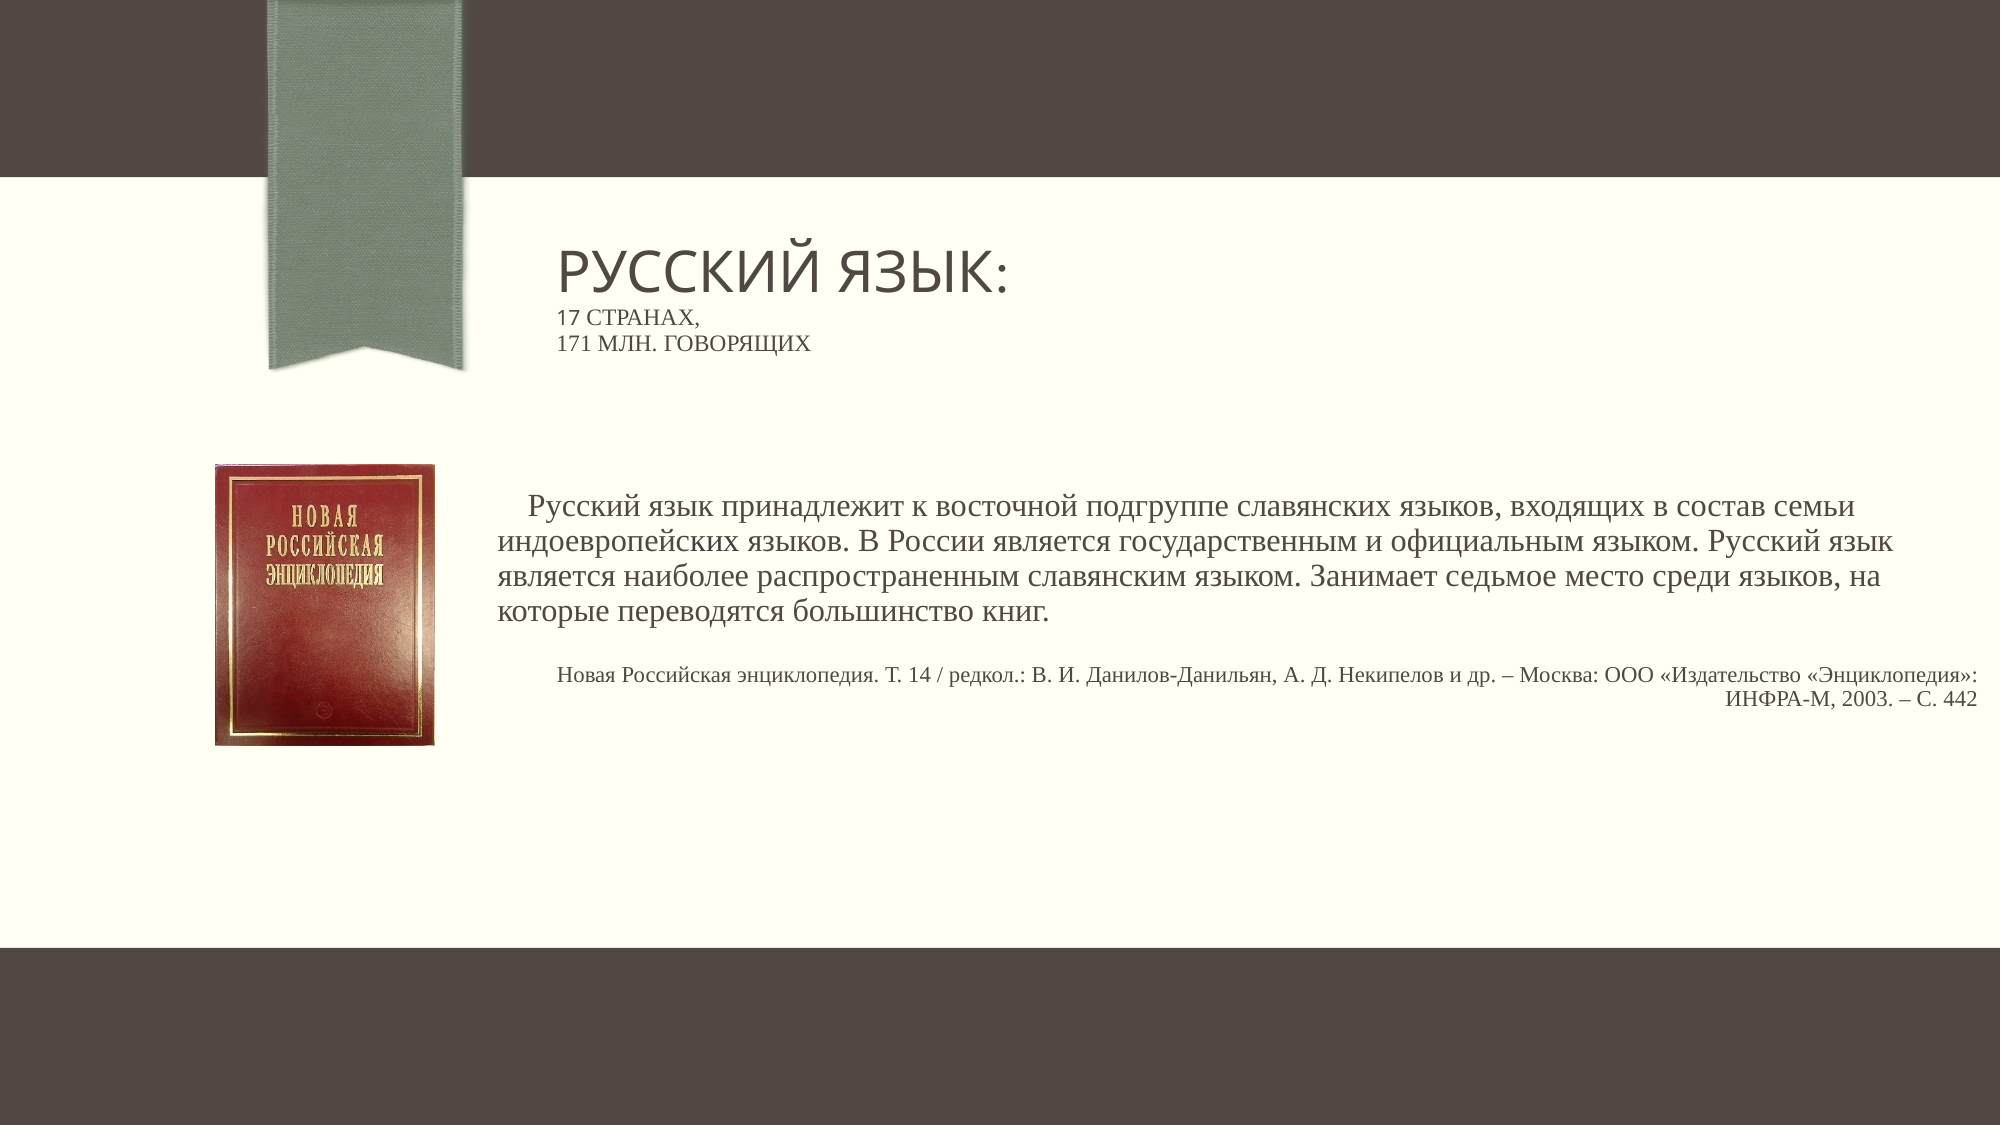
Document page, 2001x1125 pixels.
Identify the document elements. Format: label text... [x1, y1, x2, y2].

picture [215, 464, 435, 746]
title Русский язык: 17 странах, 171 млн. говорящих [556, 216, 1838, 390]
subtitle Русский язык принадлежит к восточной подгруппе славянских языков, входящих в состав семьи индоевропейских языков. В России является государственным и официальным языком. Русский язык является наиболее распространенным славянским языком. Занимает седьмое место среди языков, на которые переводятся большинство книг. Новая Российская энциклопедия. Т. 14 / редкол.: В. И. Данилов-Данильян, А. Д. Некипелов и др. – Москва: ООО «Издательство «Энциклопедия»: ИНФРА-М, 2003. – С. 442 [497, 481, 1978, 773]
